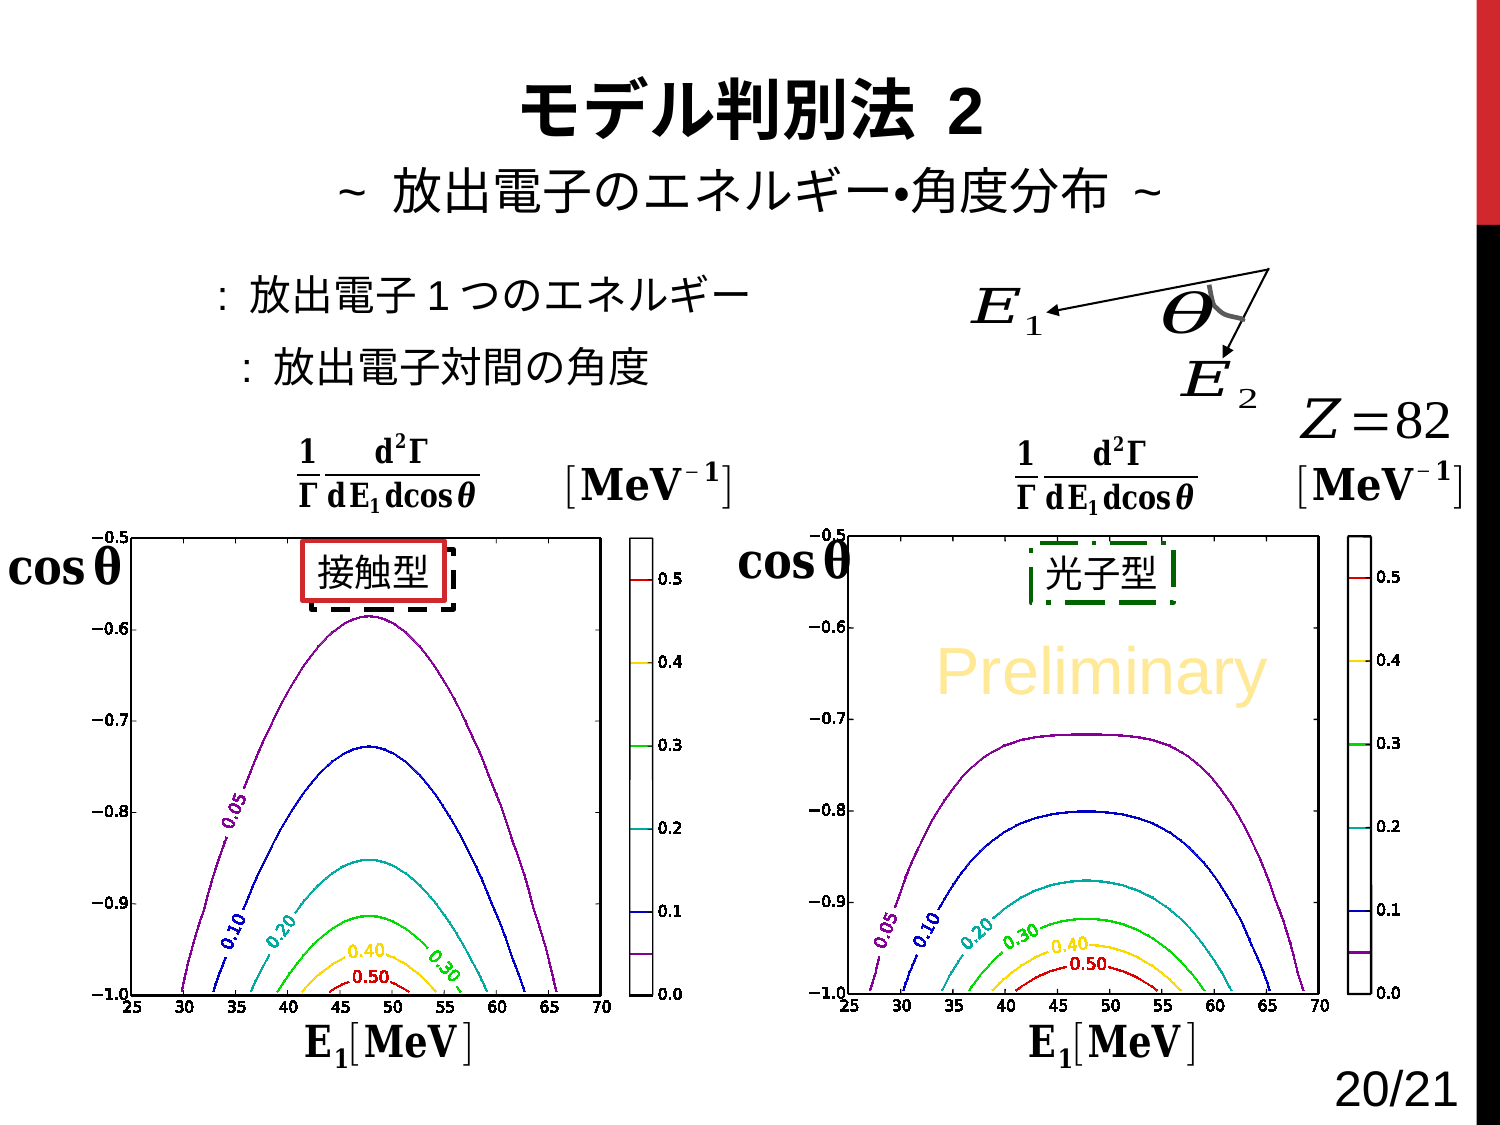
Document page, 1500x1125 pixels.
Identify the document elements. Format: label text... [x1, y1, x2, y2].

text_box ~ 放出電子のエネルギー・角度分布 ~ [322, 151, 1178, 227]
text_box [92, 530, 683, 1013]
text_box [1222, 267, 1270, 359]
text_box 20/21 [1319, 1049, 1474, 1124]
text_box モデル判別法 2 [500, 60, 1000, 156]
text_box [1045, 268, 1221, 313]
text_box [809, 528, 1401, 1012]
